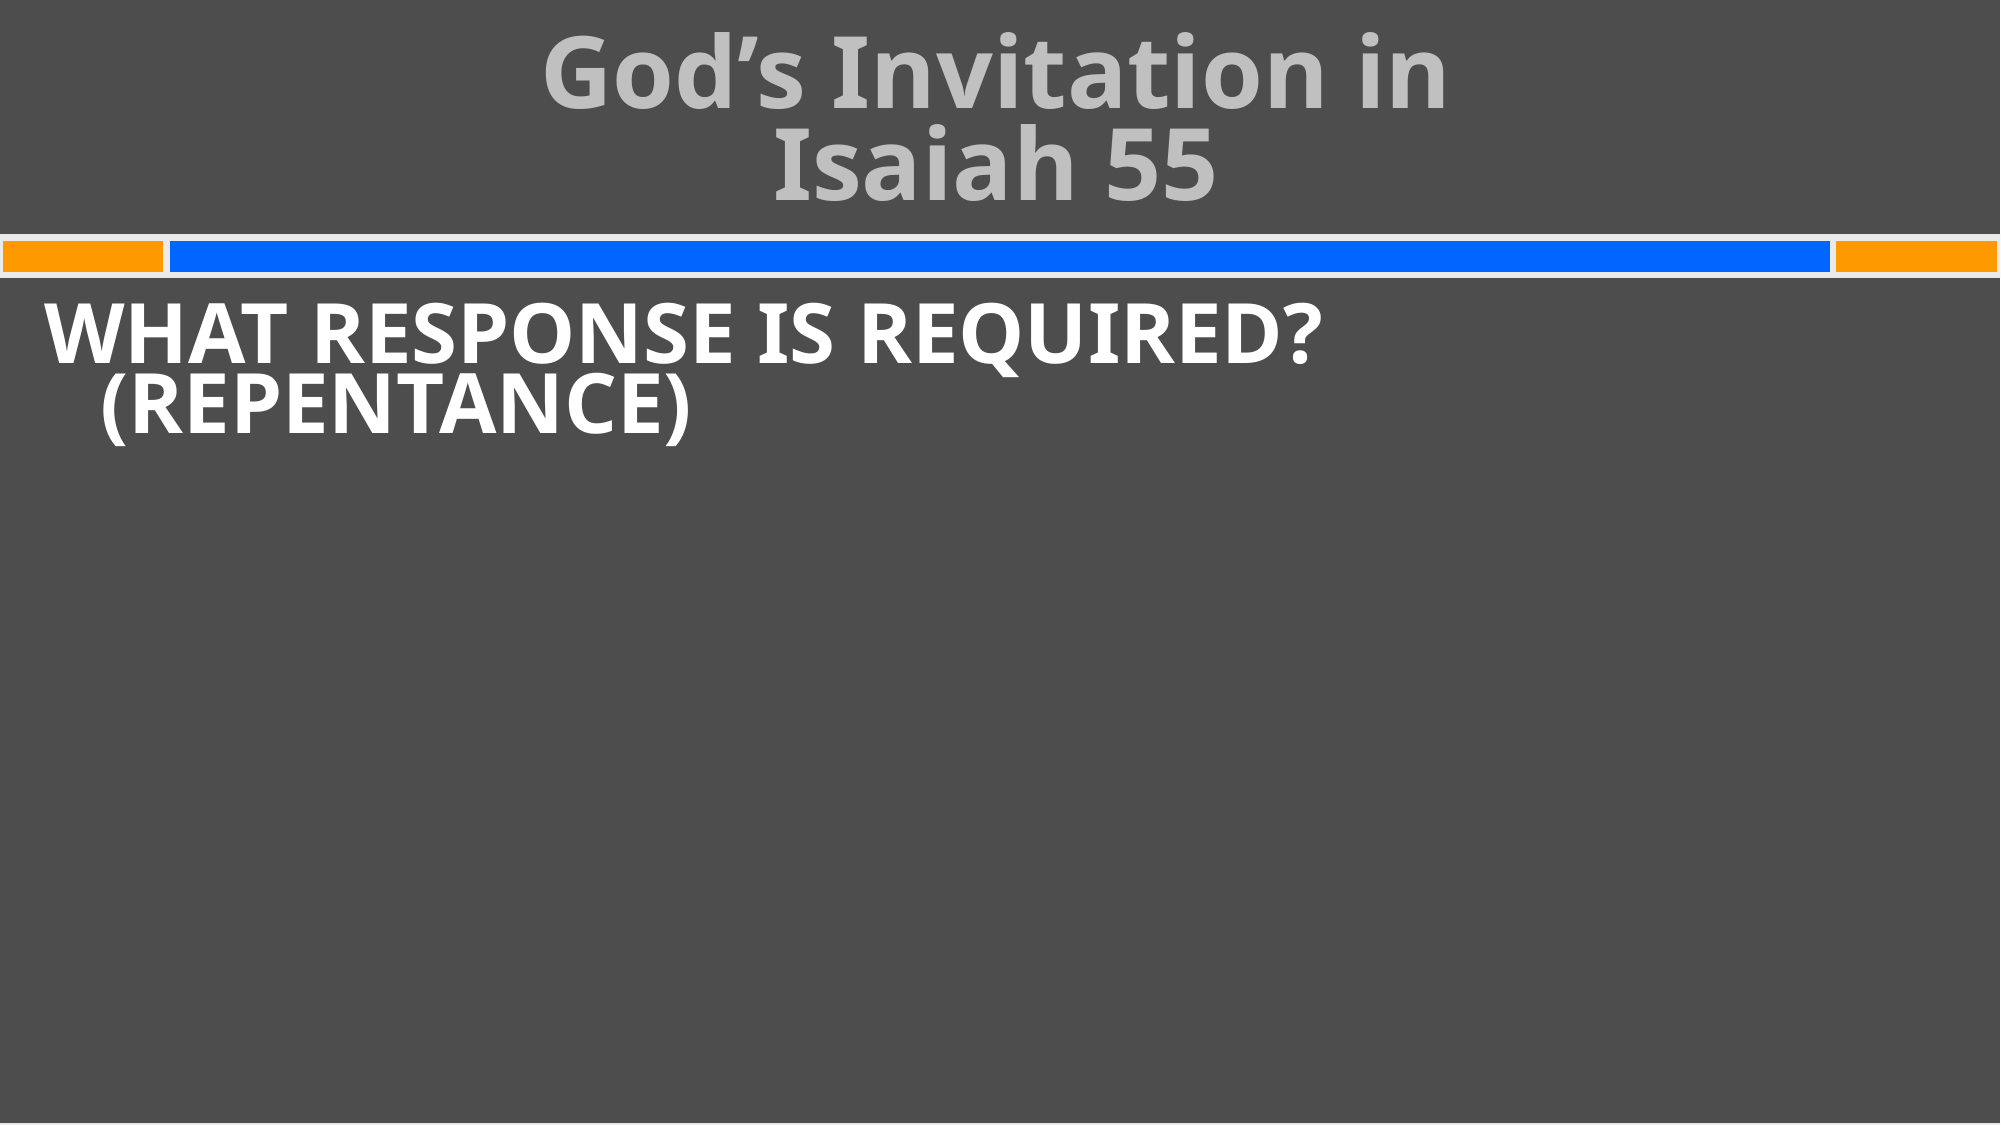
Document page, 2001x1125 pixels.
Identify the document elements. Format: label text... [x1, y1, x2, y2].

list WHAT RESPONSE IS REQUIRED? (REPENTANCE) [29, 299, 1964, 1101]
text_box God’s Invitation in Isaiah 55 [29, 45, 1963, 213]
